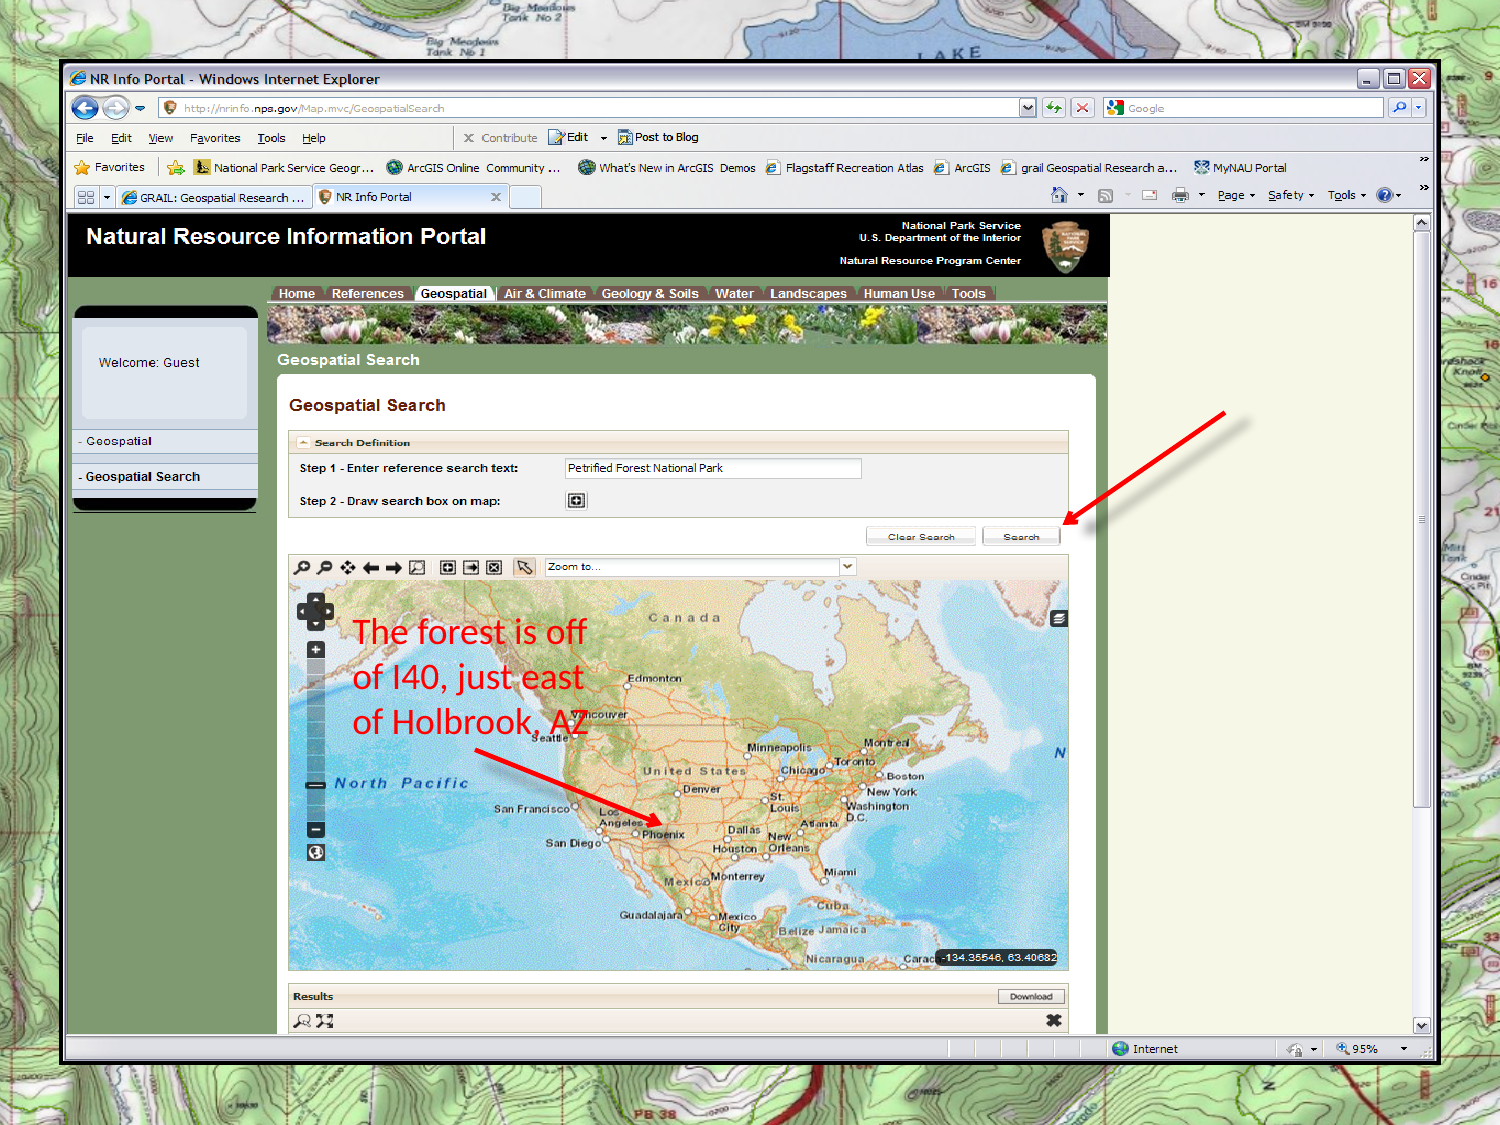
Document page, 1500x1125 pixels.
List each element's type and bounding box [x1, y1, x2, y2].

text_box [531, 694, 606, 883]
text_box [1062, 412, 1226, 526]
picture [0, 0, 1500, 1125]
